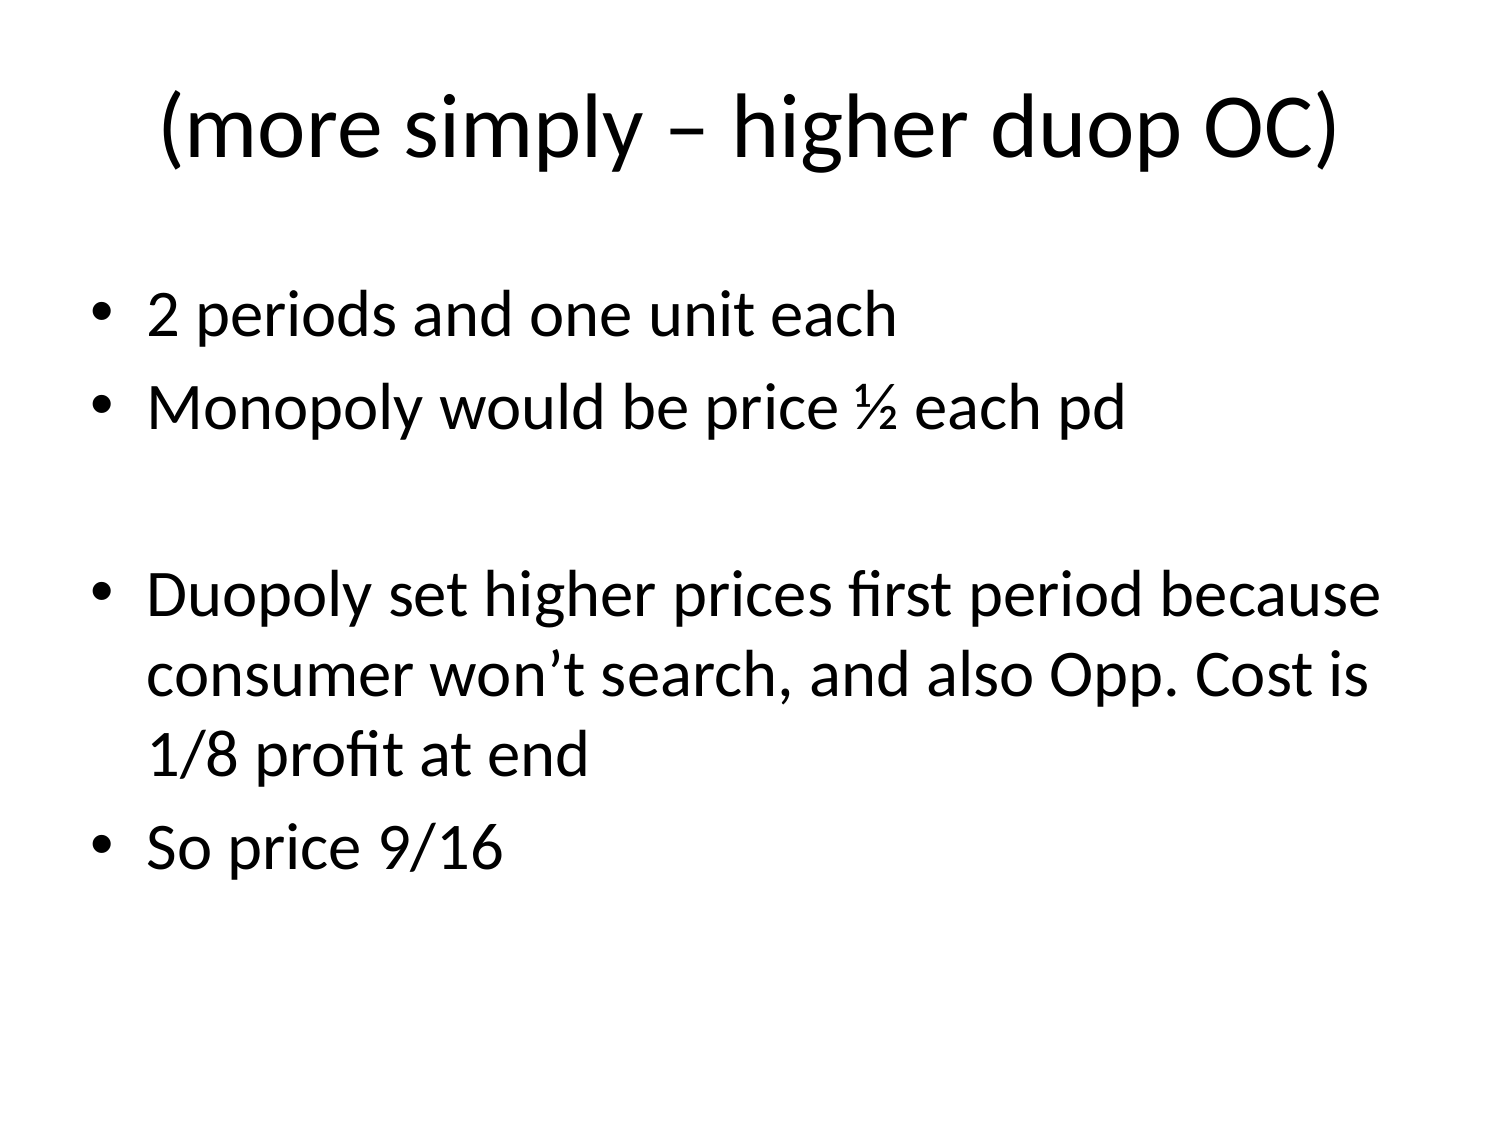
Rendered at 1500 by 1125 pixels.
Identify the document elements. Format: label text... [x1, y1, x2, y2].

title (more simply – higher duop OC) [75, 41, 1425, 200]
list 2 periods and one unit each Monopoly would be price ½ each pd Duopoly set higher prices first period because consumer won’t search, and also Opp. Cost is 1/8 profit at end So price 9/16 [75, 262, 1425, 1005]
